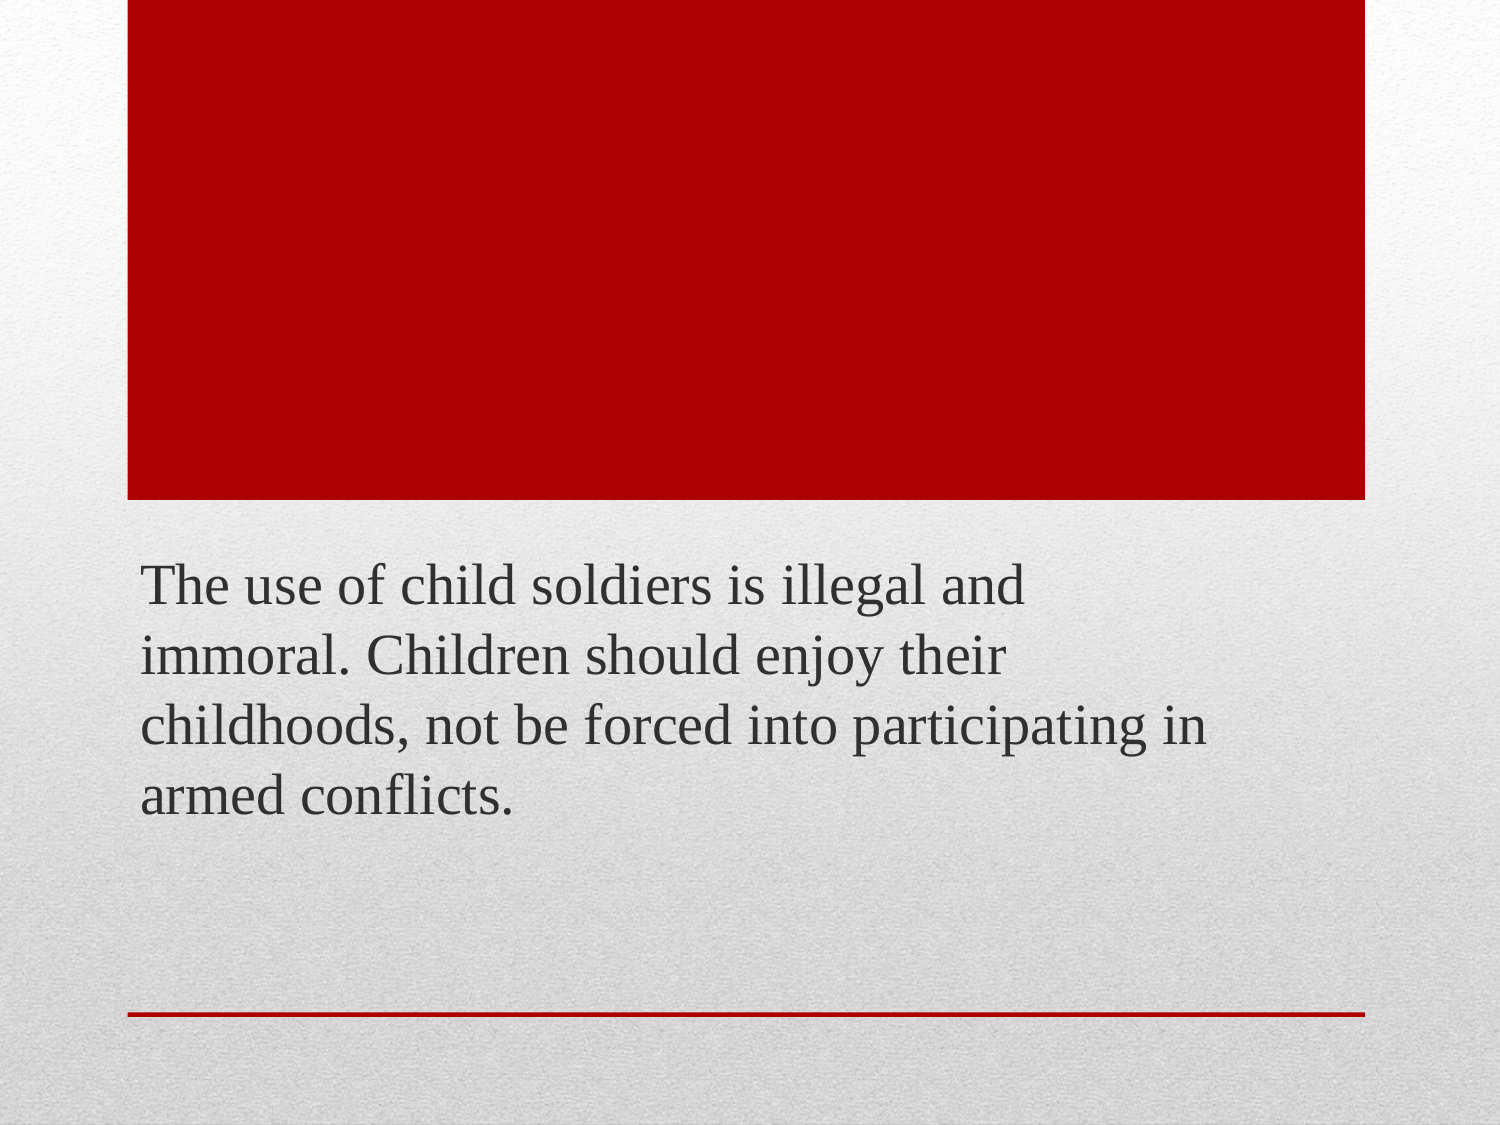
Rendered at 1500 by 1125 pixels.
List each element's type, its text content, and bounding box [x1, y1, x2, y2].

list The use of child soldiers is illegal and immoral. Children should enjoy their childhoods, not be forced into participating in armed conflicts. [125, 538, 1250, 963]
